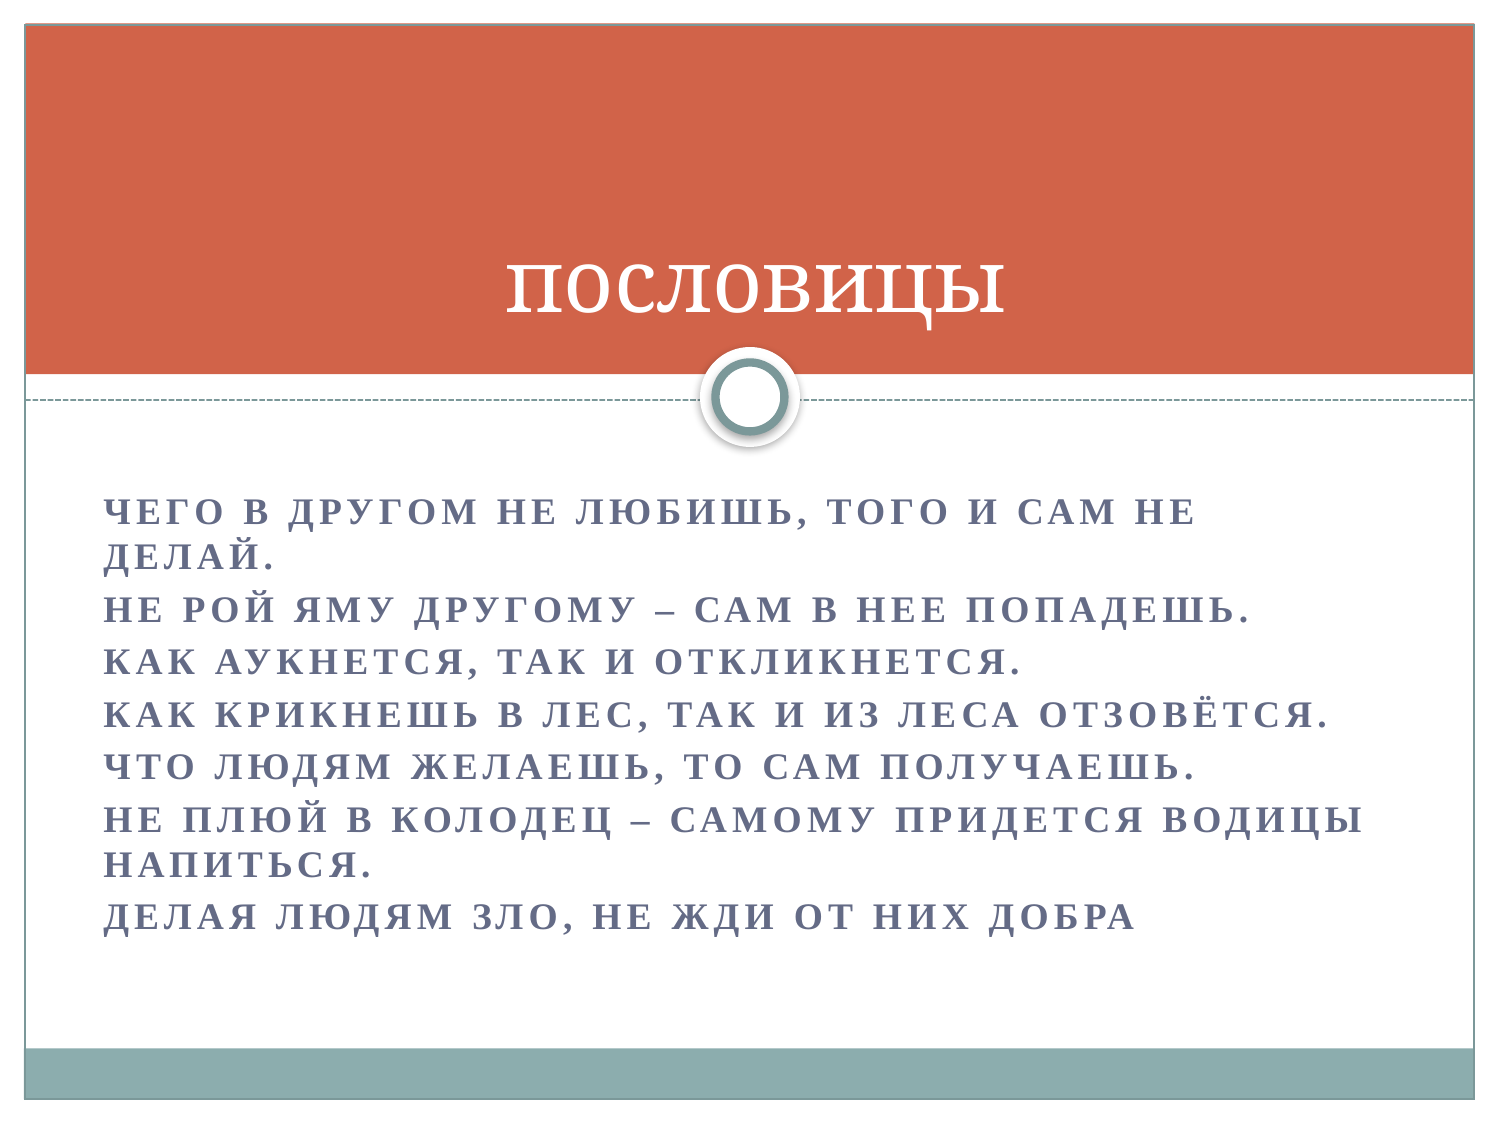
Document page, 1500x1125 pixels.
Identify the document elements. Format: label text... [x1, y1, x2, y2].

title пословицы [118, 87, 1394, 338]
list Чего в другом не любишь, того и сам не делай. Не рой яму другому – сам в нее попадешь. Как аукнется, так и откликнется. Как крикнешь в лес, так и из леса отзовётся. Что людям желаешь, то сам получаешь. Не плюй в колодец – самому придется водицы напиться. Делая людям зло, не жди от них добра [88, 479, 1400, 1024]
